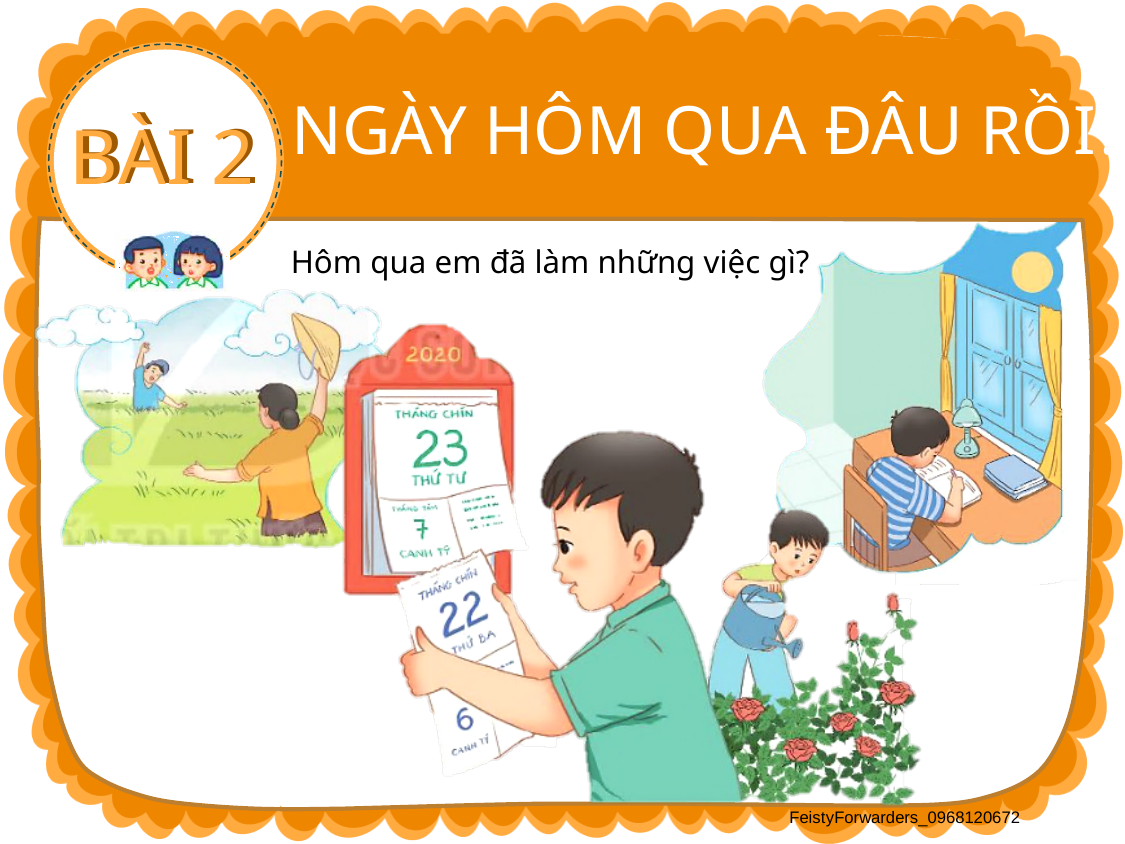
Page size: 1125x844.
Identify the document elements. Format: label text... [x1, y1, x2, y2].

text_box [54, 101, 326, 205]
text_box Hôm qua em đã làm những việc gì? [431, 216, 752, 288]
picture [0, 0, 1125, 844]
text_box NGÀY HÔM QUA ĐÂU RỒI? [276, 80, 1125, 176]
